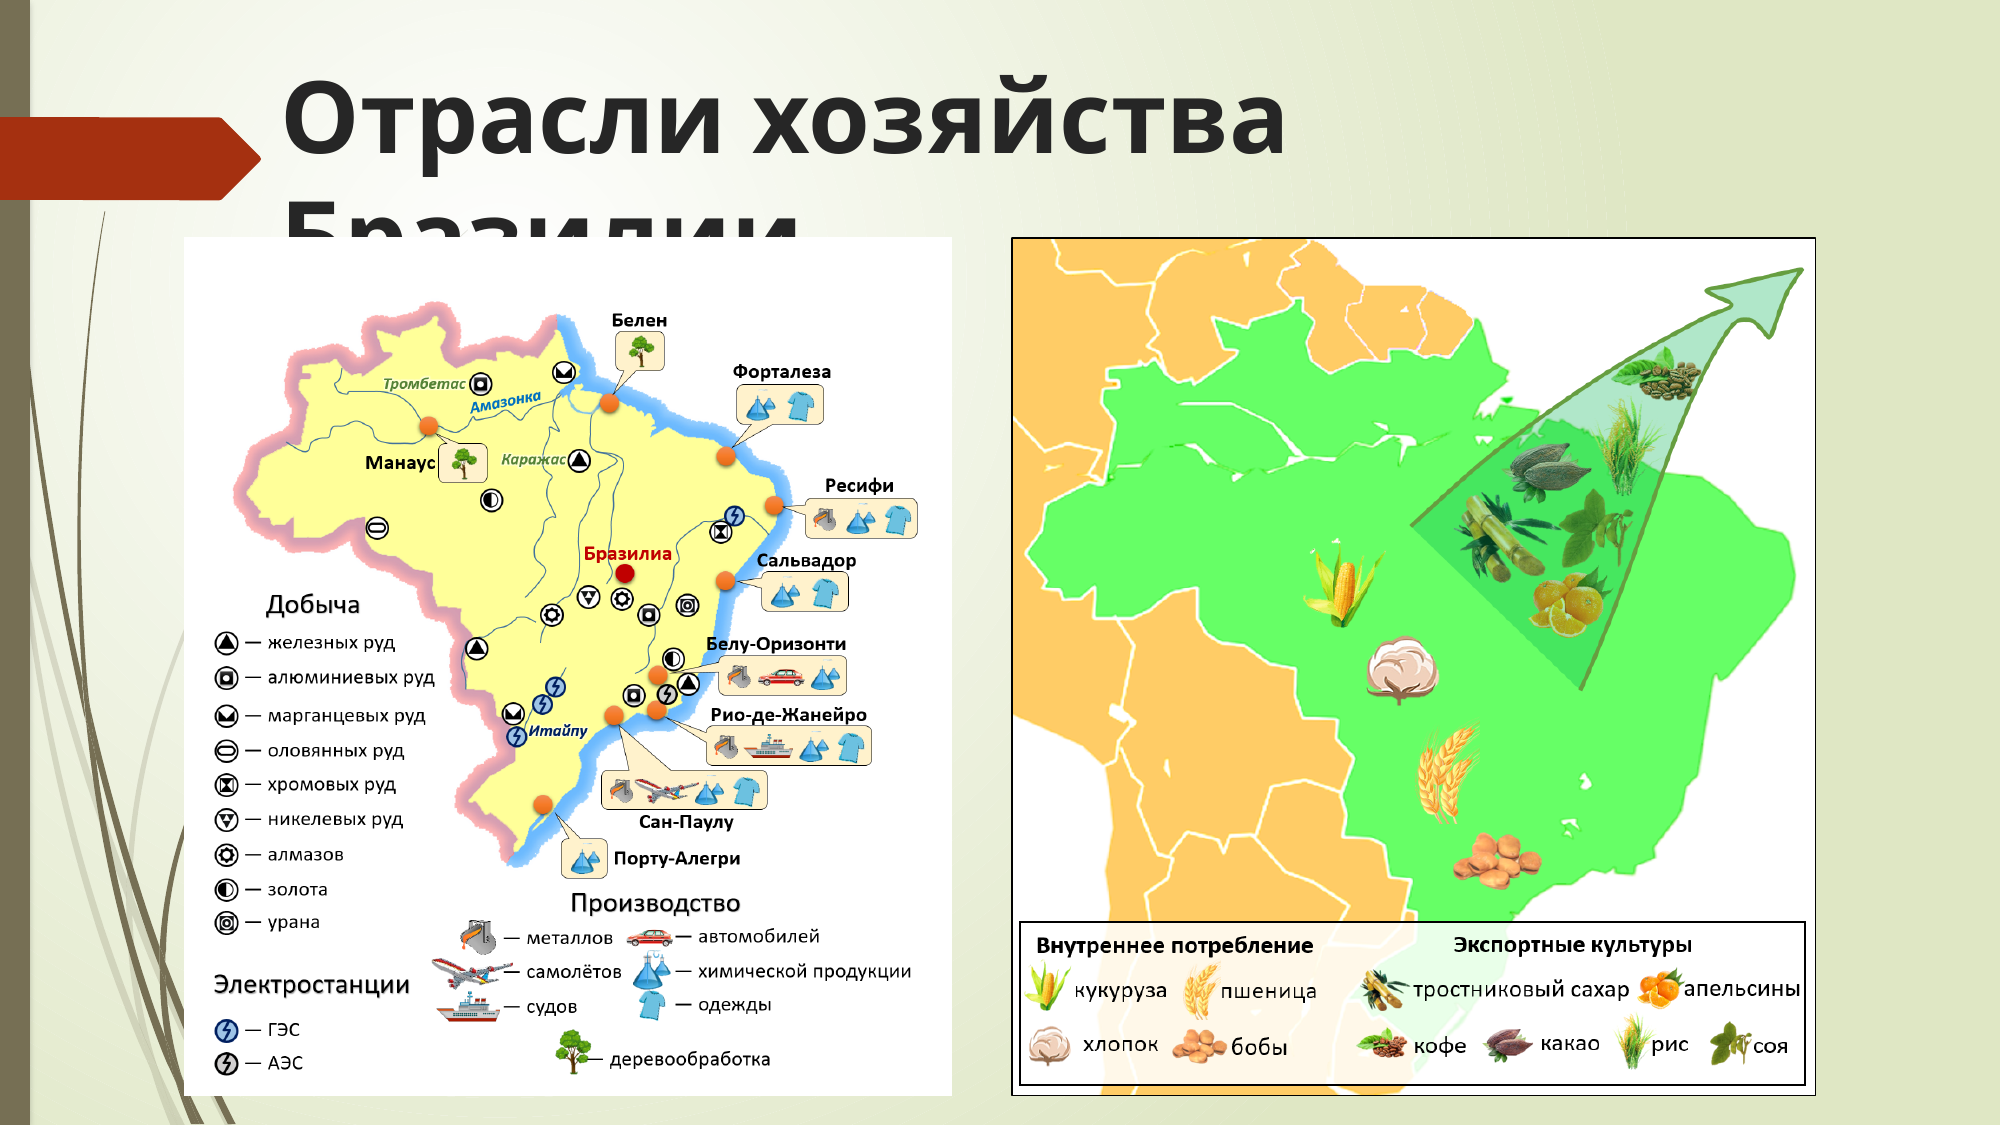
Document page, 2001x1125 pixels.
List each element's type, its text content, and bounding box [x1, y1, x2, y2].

picture [184, 237, 952, 1096]
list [1011, 237, 1816, 1096]
title Отрасли хозяйства Бразилии [265, 46, 1795, 257]
